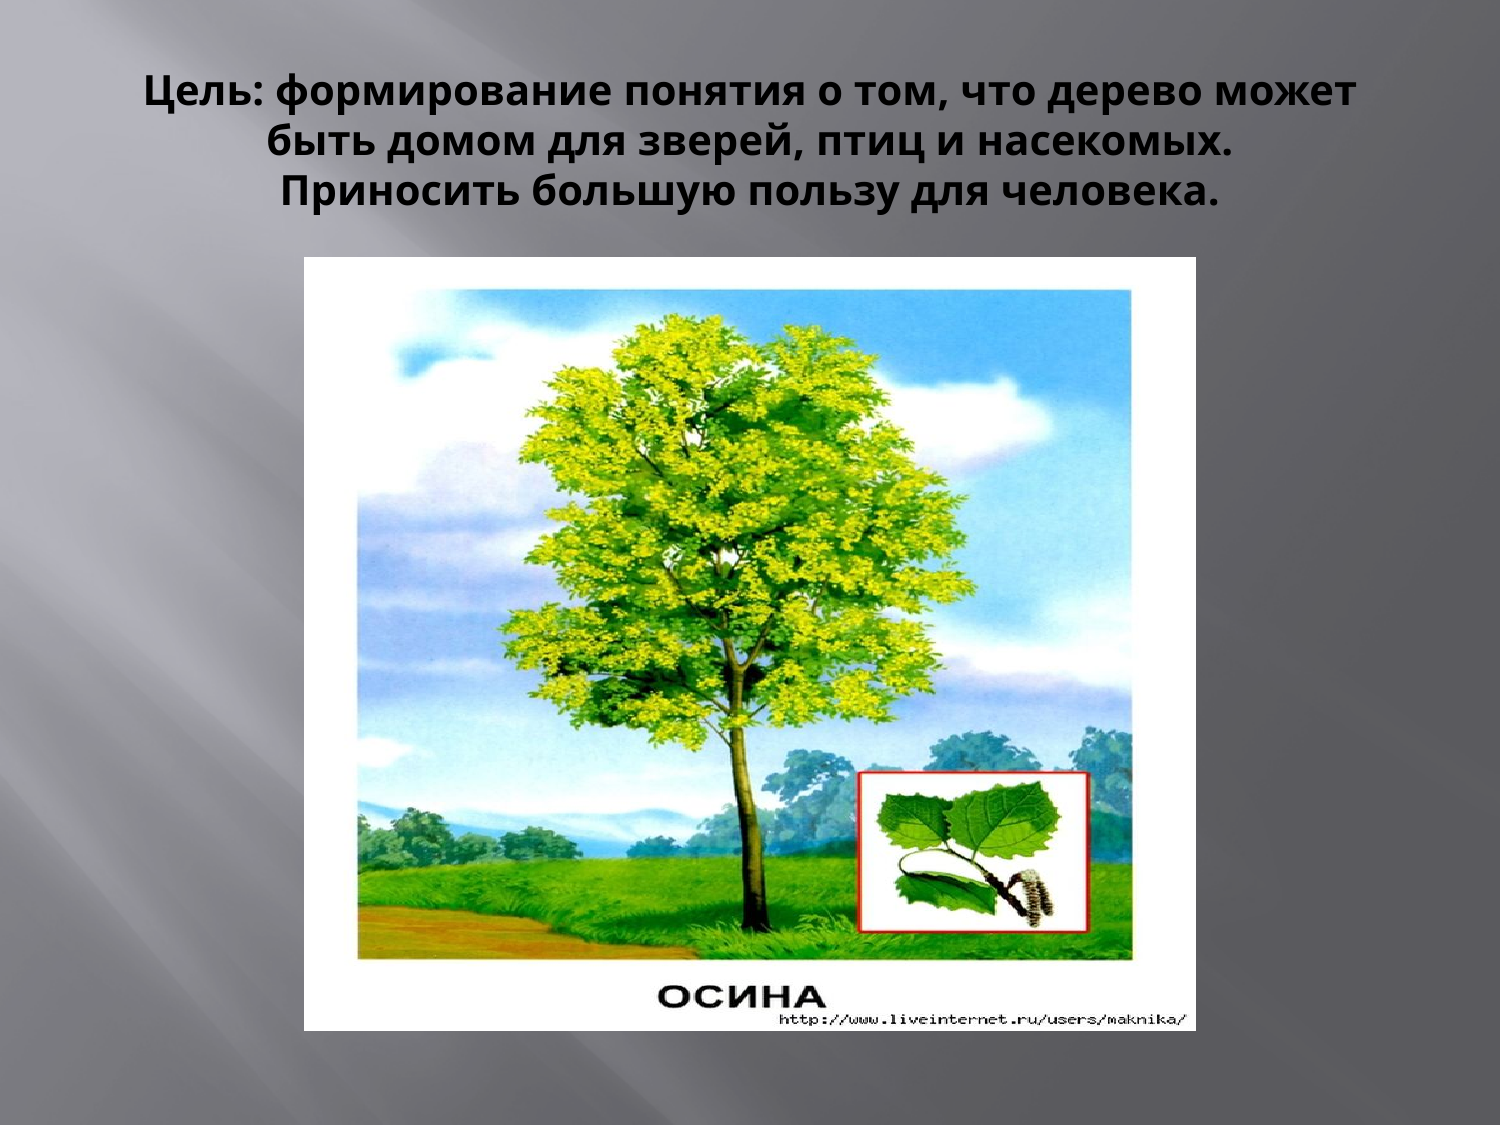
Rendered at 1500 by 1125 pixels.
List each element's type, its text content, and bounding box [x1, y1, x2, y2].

title Цель: формирование понятия о том, что дерево может быть домом для зверей, птиц и насекомых. Приносить большую пользу для человека. [75, 45, 1425, 233]
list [304, 257, 1196, 1031]
